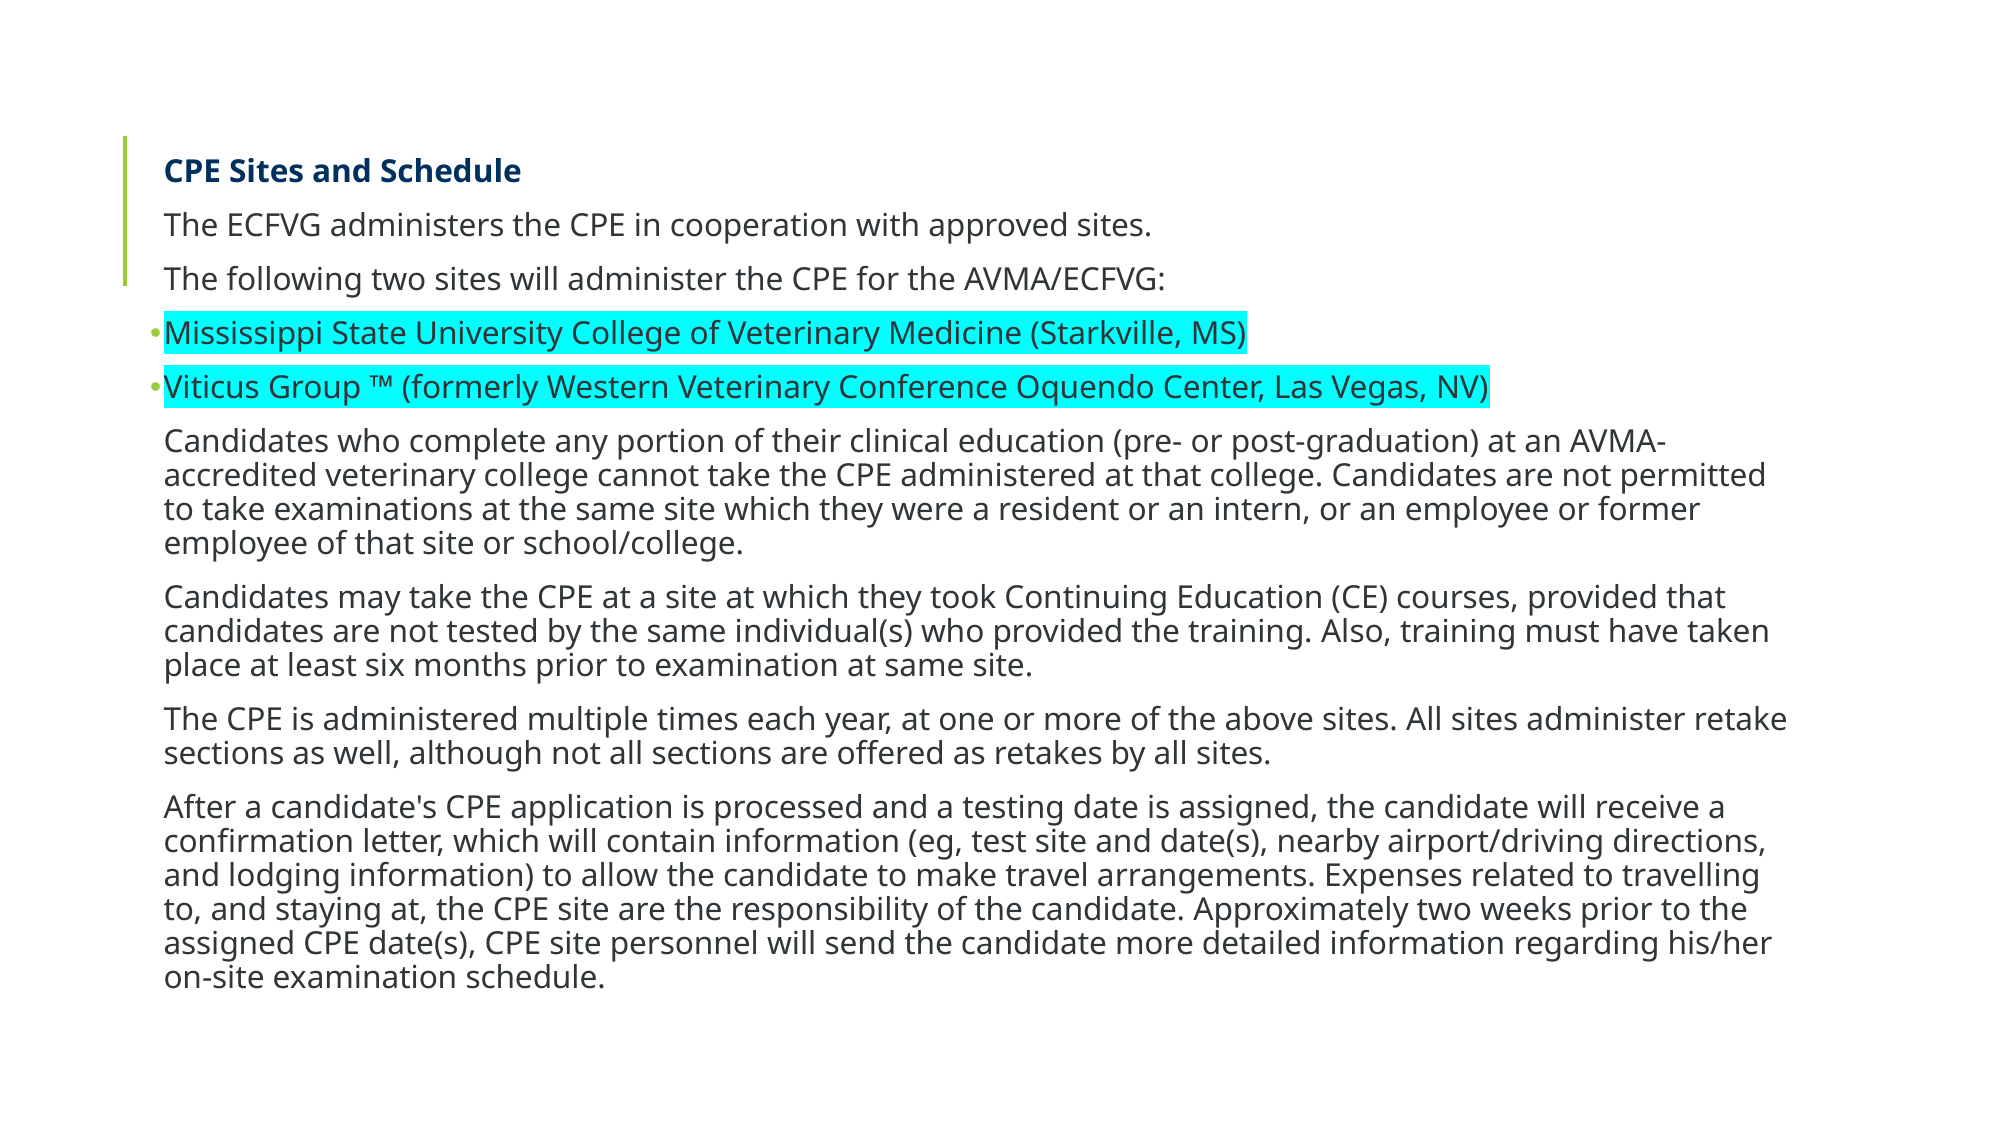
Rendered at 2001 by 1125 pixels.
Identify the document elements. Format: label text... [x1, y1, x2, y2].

list CPE Sites and Schedule The ECFVG administers the CPE in cooperation with approved sites. The following two sites will administer the CPE for the AVMA/ECFVG: Mississippi State University College of Veterinary Medicine (Starkville, MS) Viticus Group ™ (formerly Western Veterinary Conference Oquendo Center, Las Vegas, NV) Candidates who complete any portion of their clinical education (pre- or post-graduation) at an AVMA-accredited veterinary college cannot take the CPE administered at that college. Candidates are not permitted to take examinations at the same site which they were a resident or an intern, or an employee or former employee of that site or school/college. Candidates may take the CPE at a site at which they took Continuing Education (CE) courses, provided that candidates are not tested by the same individual(s) who provided the training. Also, training must have taken place at least six months prior to examination at same site. The CPE is administered multiple times each year, at one or more of the above sites. All sites administer retake sections as well, although not all sections are offered as retakes by all sites. After a candidate's CPE application is processed and a testing date is assigned, the candidate will receive a confirmation letter, which will contain information (eg, test site and date(s), nearby airport/driving directions, and lodging information) to allow the candidate to make travel arrangements. Expenses related to travelling to, and staying at, the CPE site are the responsibility of the candidate. Approximately two weeks prior to the assigned CPE date(s), CPE site personnel will send the candidate more detailed information regarding his/her on-site examination schedule. [142, 147, 1811, 1014]
